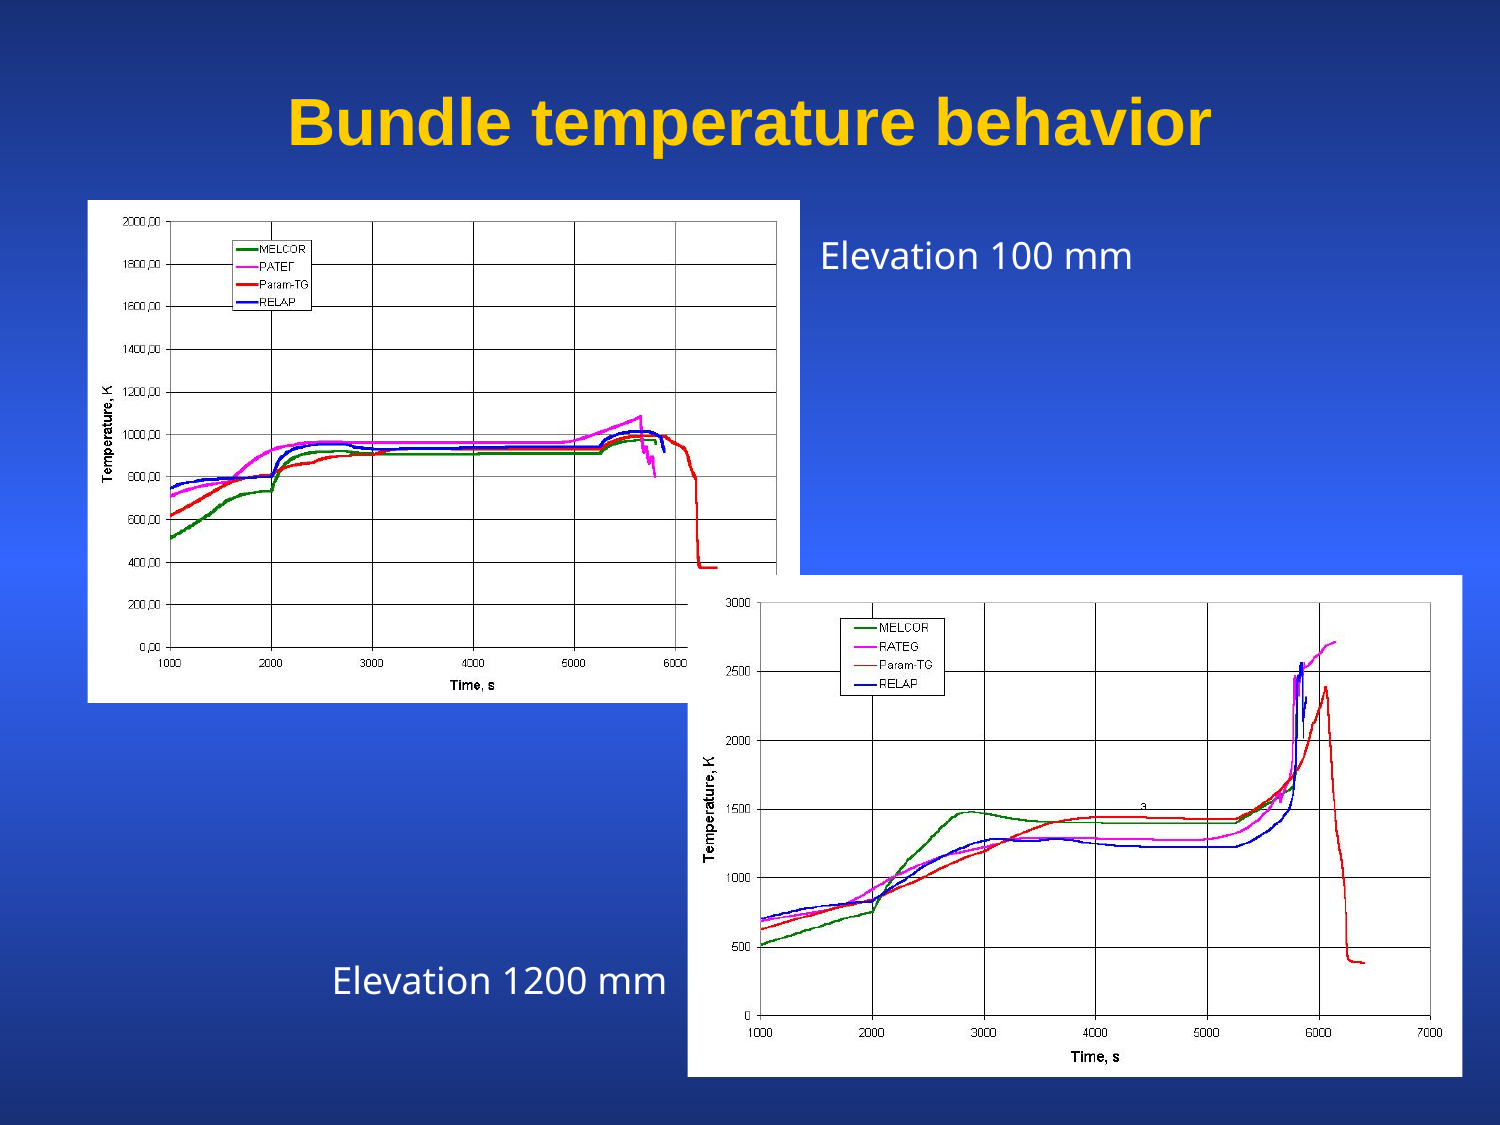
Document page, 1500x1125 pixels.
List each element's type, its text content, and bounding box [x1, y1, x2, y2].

text_box Elevation 100 mm [804, 224, 1149, 285]
title Bundle temperature behavior [75, 37, 1425, 200]
picture [87, 199, 1463, 1077]
text_box Elevation 1200 mm [316, 949, 682, 1010]
